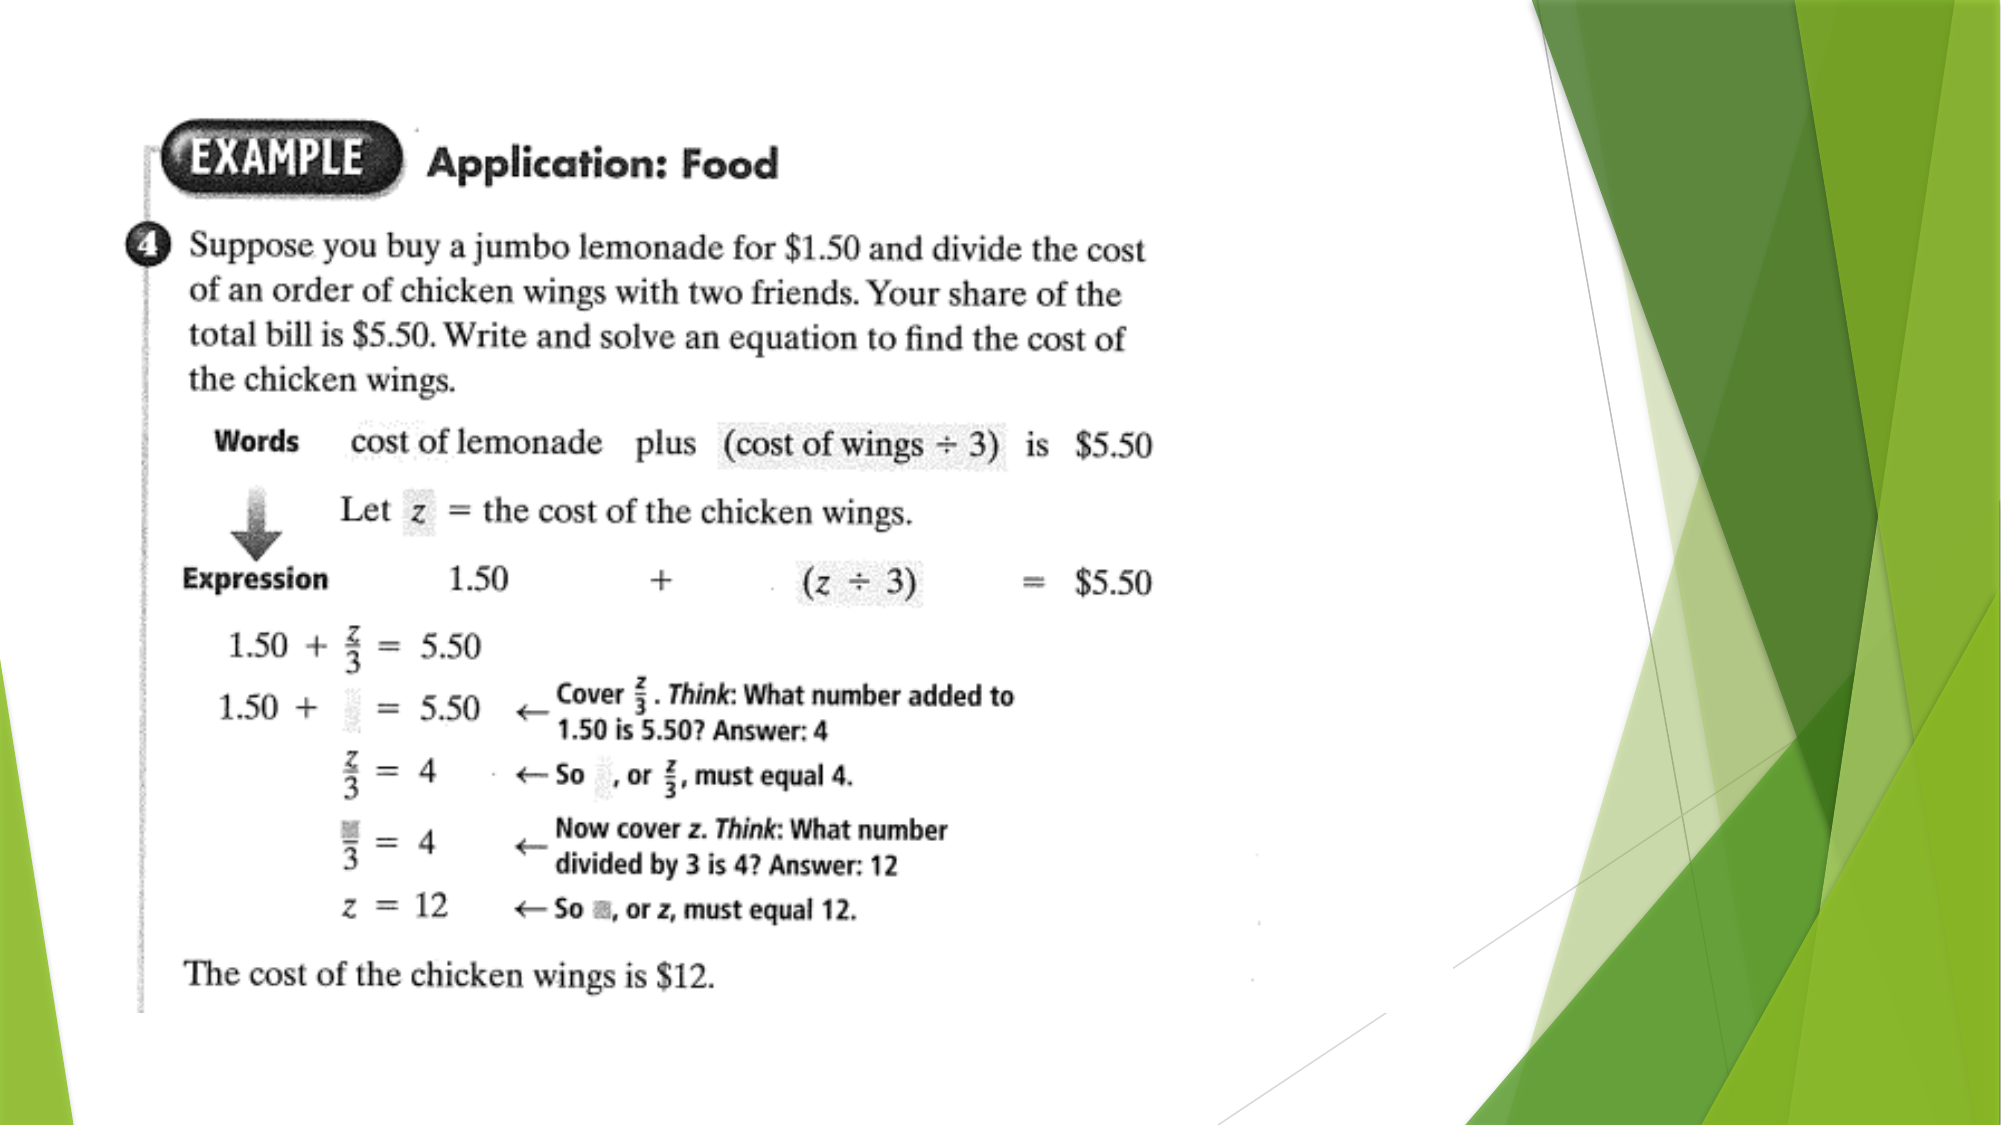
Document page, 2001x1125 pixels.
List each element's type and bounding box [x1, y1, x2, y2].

picture [110, 99, 1454, 1014]
